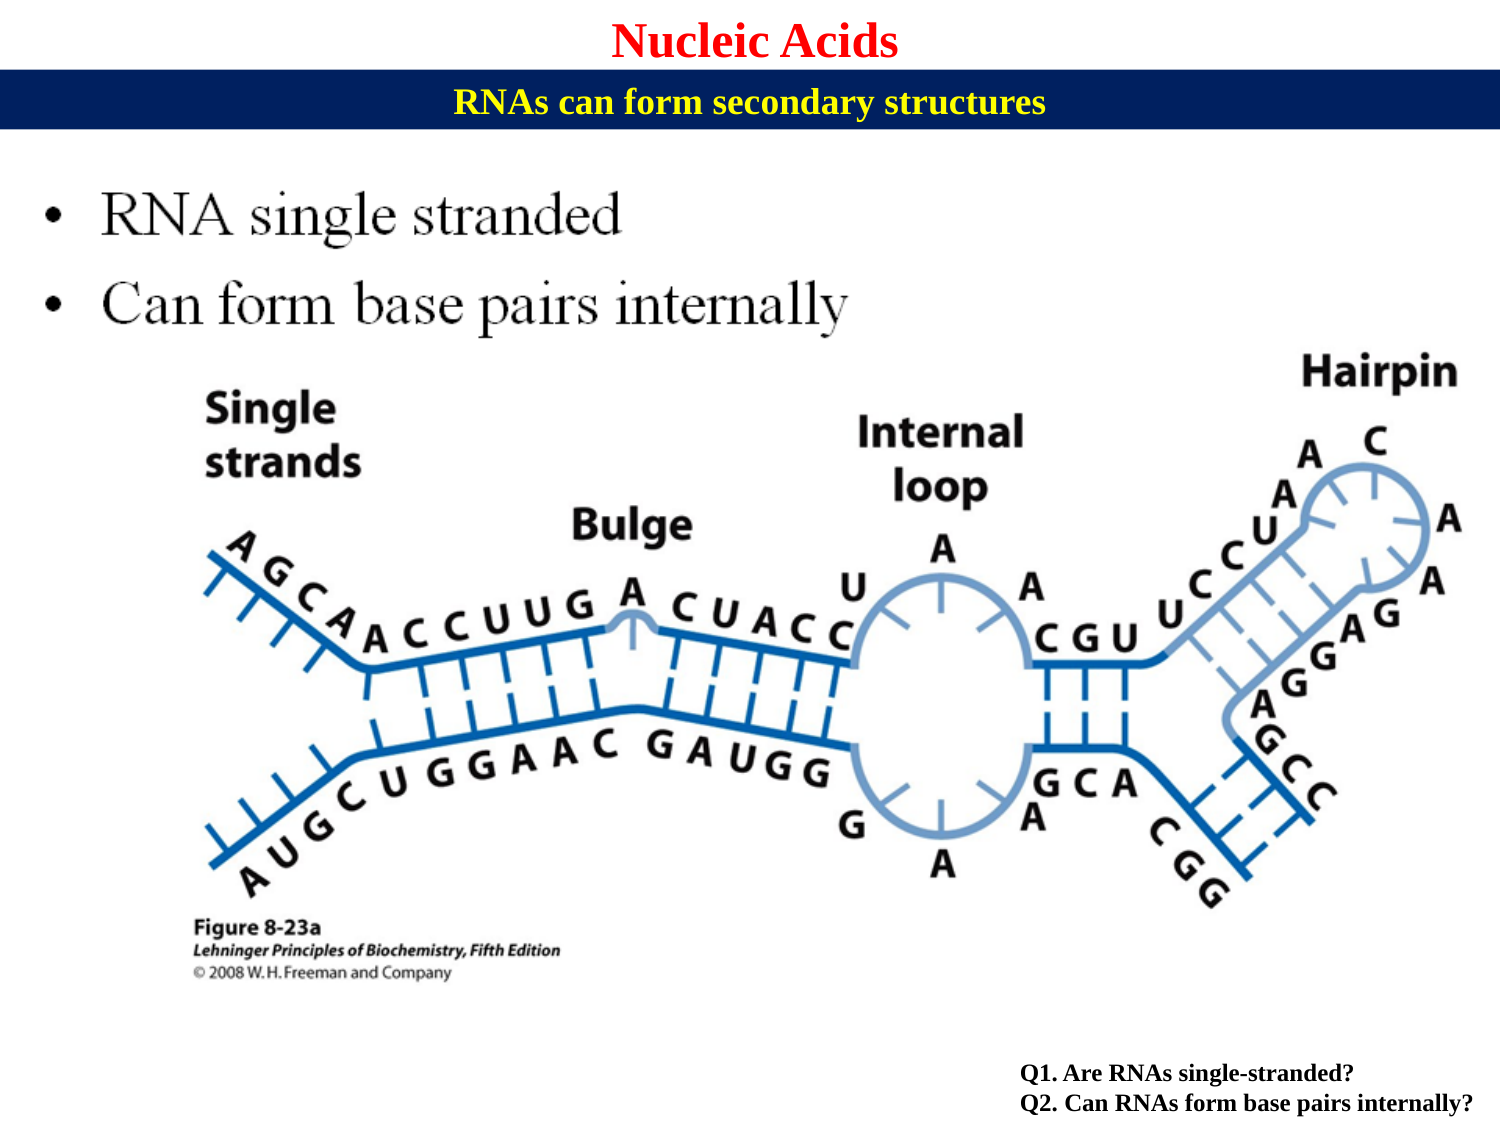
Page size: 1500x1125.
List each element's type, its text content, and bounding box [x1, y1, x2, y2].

text_box Nucleic Acids [596, 0, 963, 69]
text_box Q1. Are RNAs single-stranded? Q2. Can RNAs form base pairs internally? [1004, 1049, 1500, 1124]
picture [16, 135, 1484, 1006]
text_box RNAs can form secondary structures [0, 69, 1500, 130]
